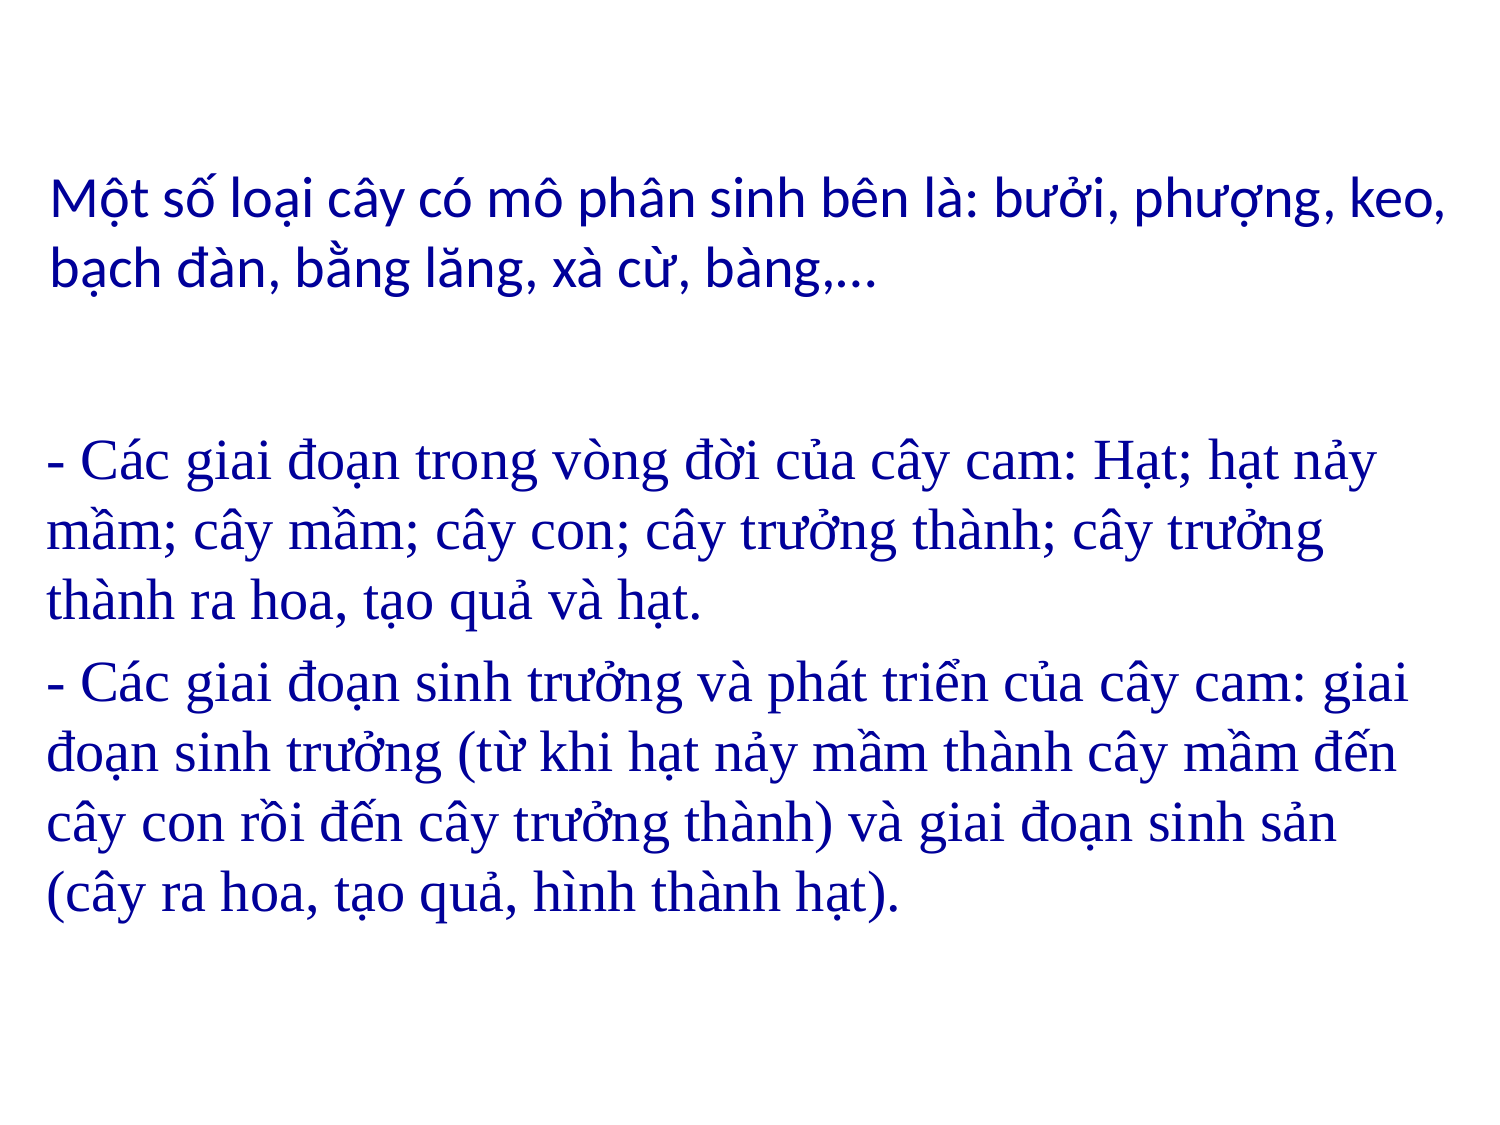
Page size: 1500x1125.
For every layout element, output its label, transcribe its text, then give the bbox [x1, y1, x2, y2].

text_box - Các giai đoạn trong vòng đời của cây cam: Hạt; hạt nảy mầm; cây mầm; cây con; cây trưởng thành; cây trưởng thành ra hoa, tạo quả và hạt. - Các giai đoạn sinh trưởng và phát triển của cây cam: giai đoạn sinh trưởng (từ khi hạt nảy mầm thành cây mầm đến cây con rồi đến cây trưởng thành) và giai đoạn sinh sản (cây ra hoa, tạo quả, hình thành hạt). [31, 413, 1466, 978]
list Một số loại cây có mô phân sinh bên là: bưởi, phượng, keo, bạch đàn, bằng lăng, xà cừ, bàng,… [34, 151, 1469, 313]
